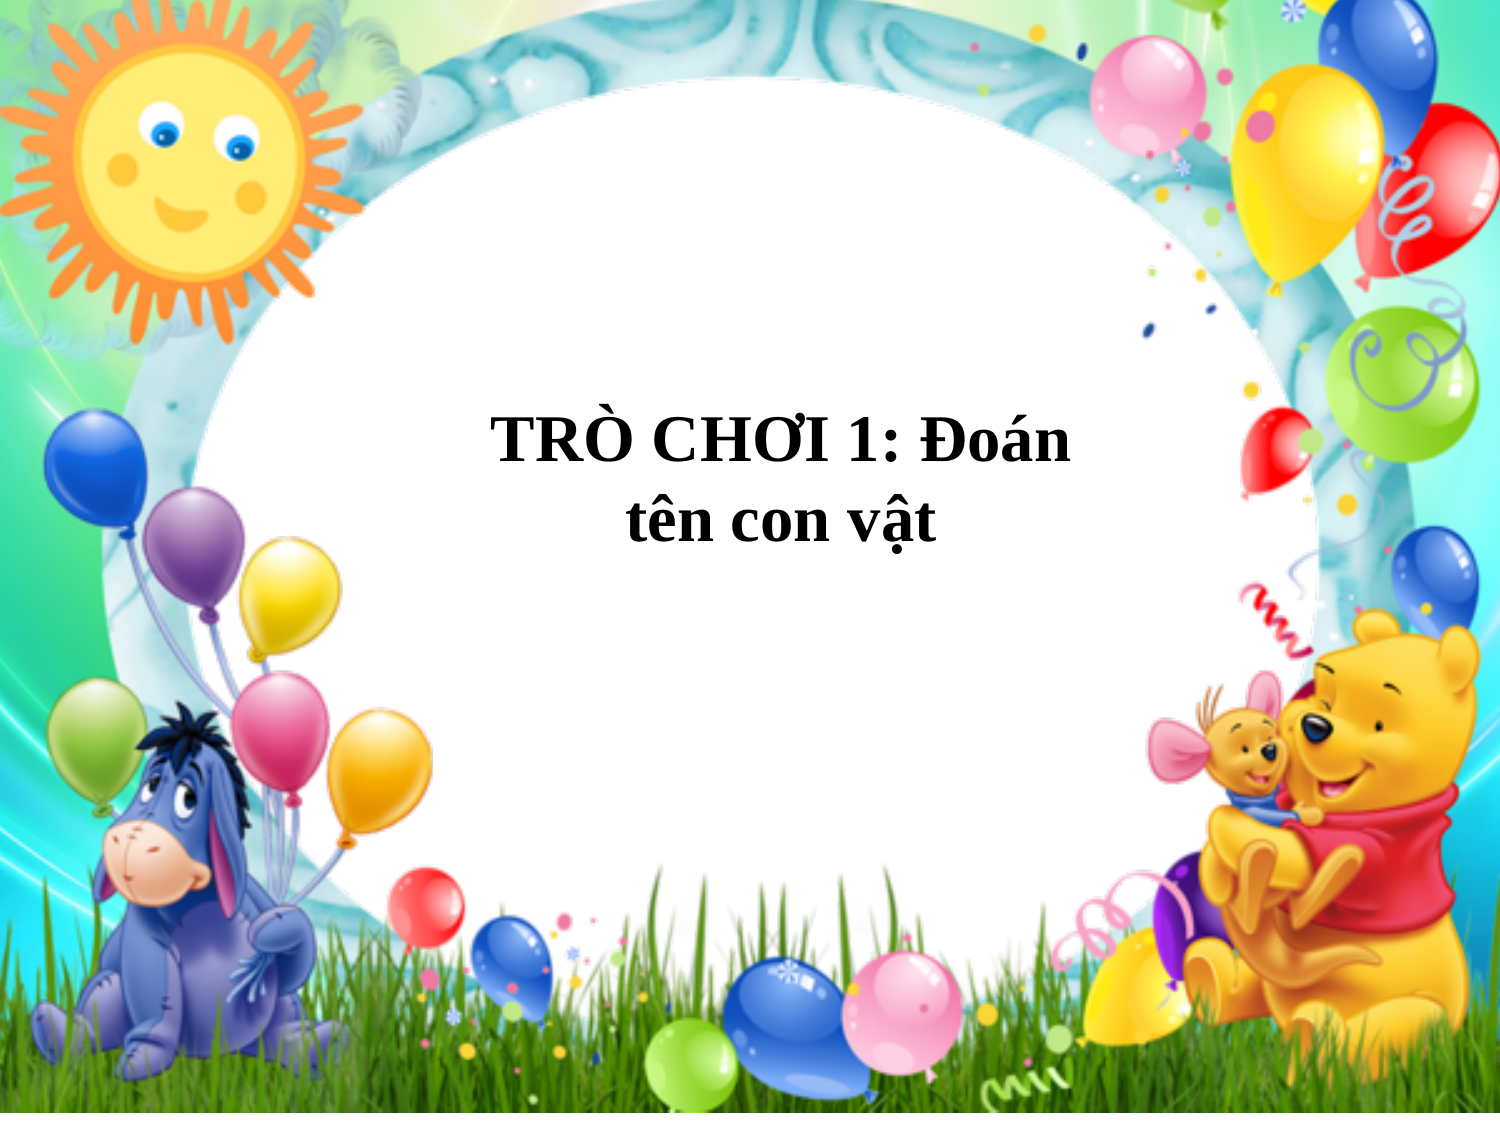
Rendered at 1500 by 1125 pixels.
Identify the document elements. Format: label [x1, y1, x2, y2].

list [0, 0, 1500, 1113]
